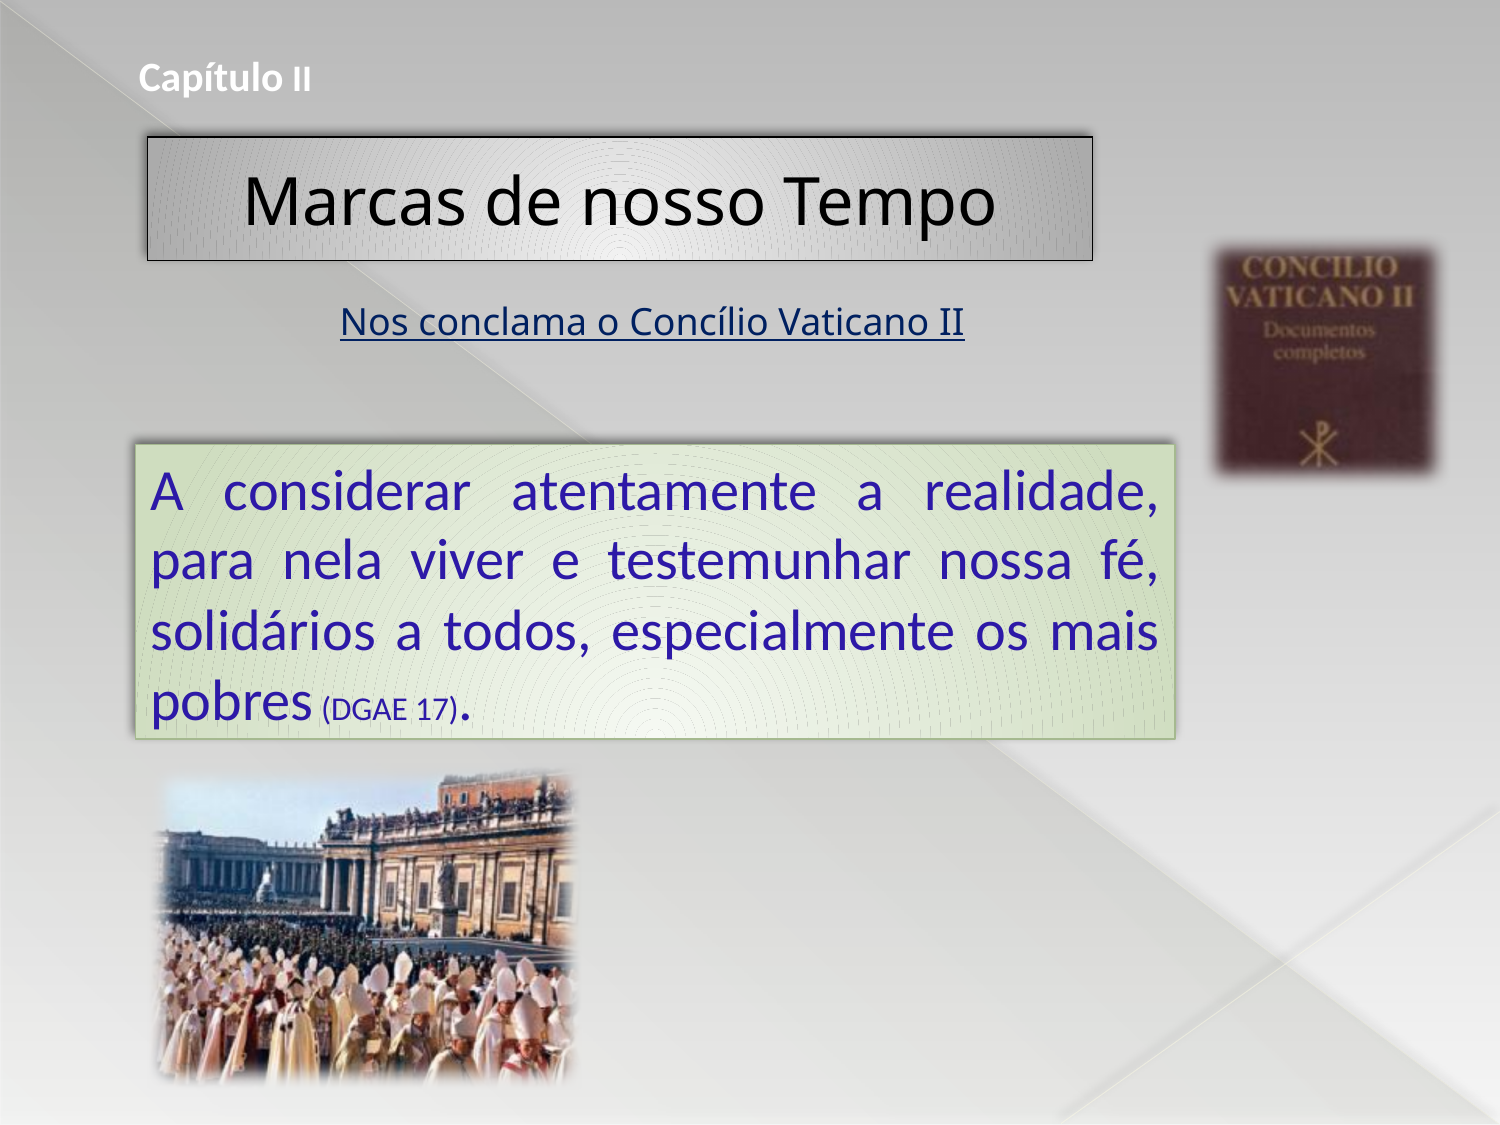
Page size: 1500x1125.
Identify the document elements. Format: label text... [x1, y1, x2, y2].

title Marcas de nosso Tempo [147, 136, 1093, 261]
text_box A considerar atentamente a realidade, para nela viver e testemunhar nossa fé, solidários a todos, especialmente os mais pobres (DGAE 17). [135, 444, 1176, 740]
text_box Nos conclama o Concílio Vaticano II [324, 290, 1034, 351]
picture [147, 763, 584, 1091]
picture [1198, 231, 1453, 492]
text_box Capítulo II [123, 42, 514, 108]
